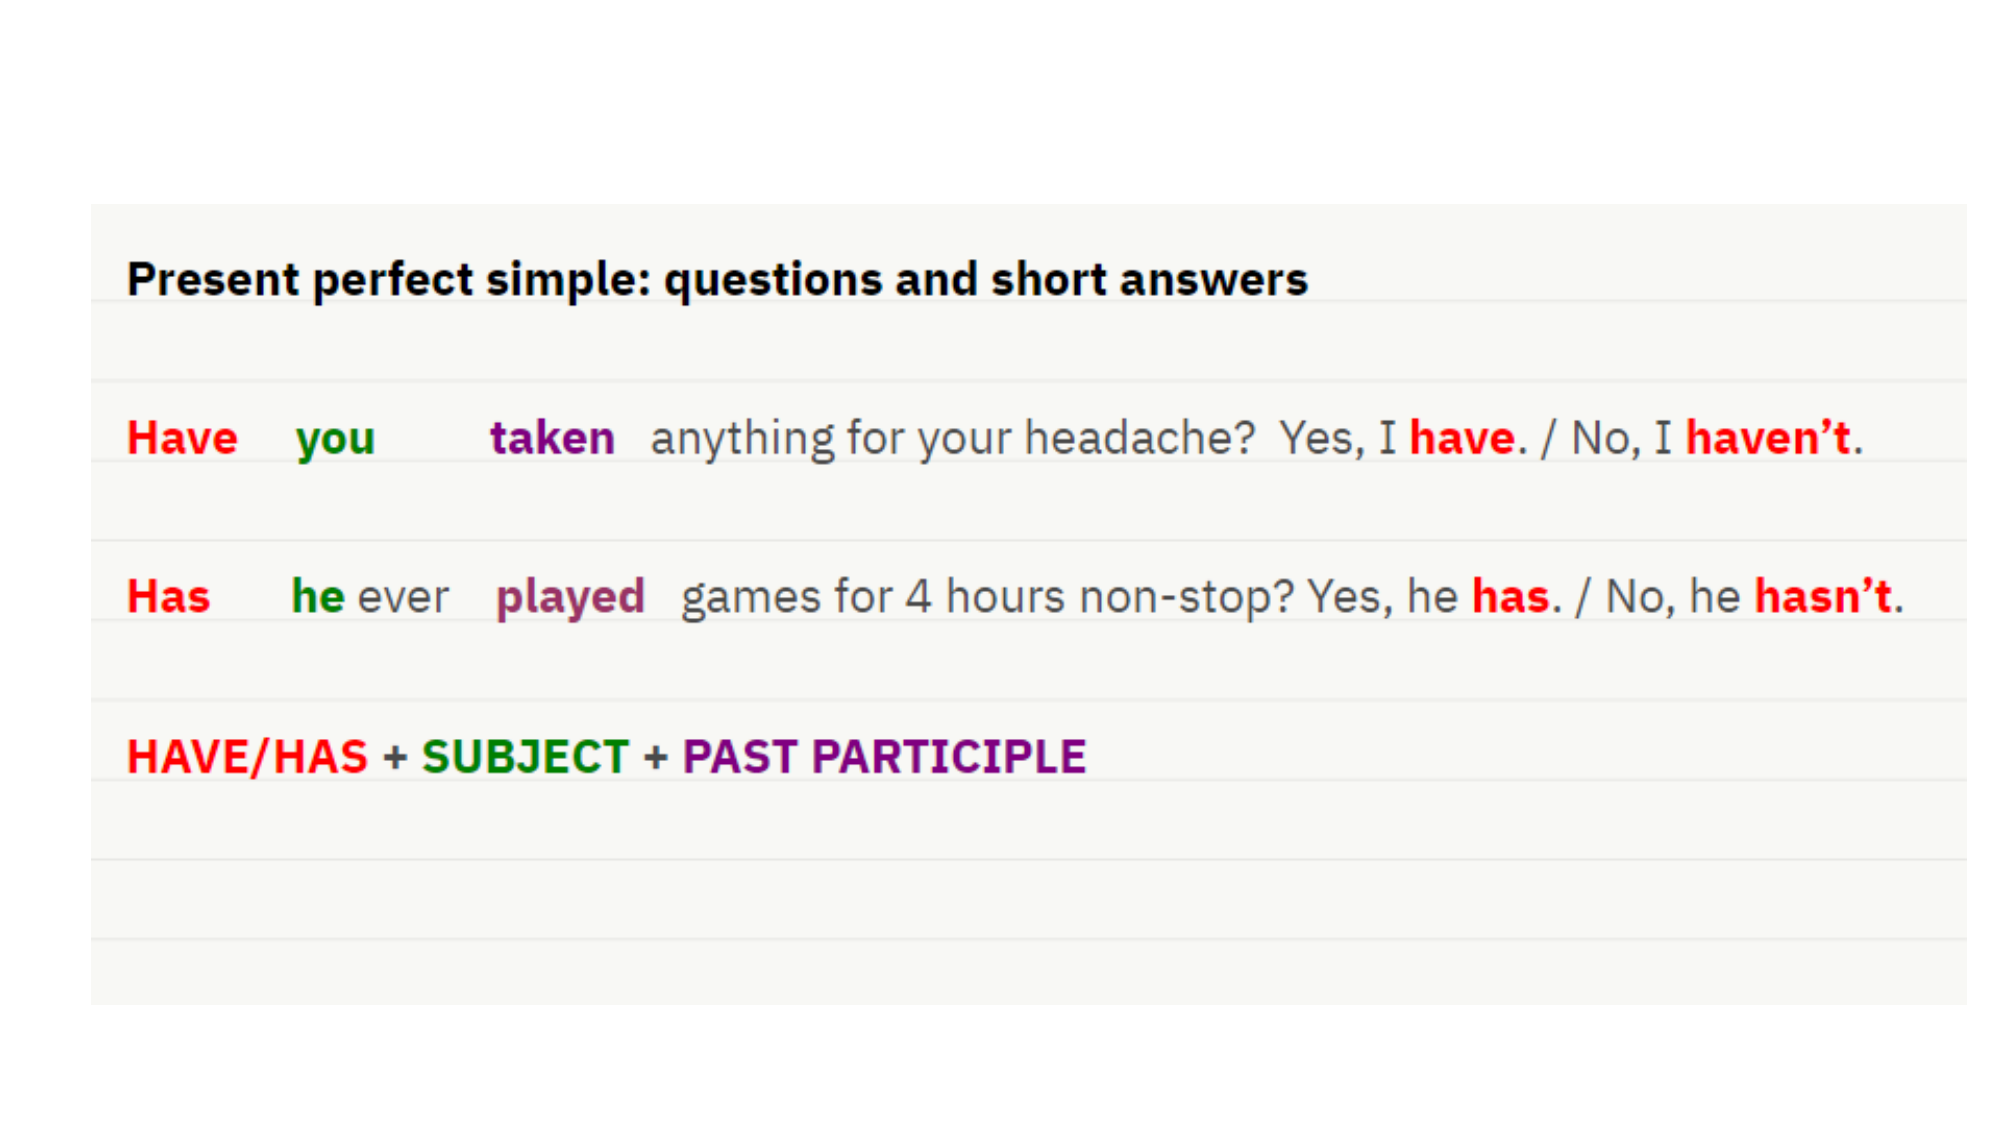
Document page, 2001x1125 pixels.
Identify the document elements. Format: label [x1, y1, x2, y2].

picture [91, 204, 1967, 1005]
